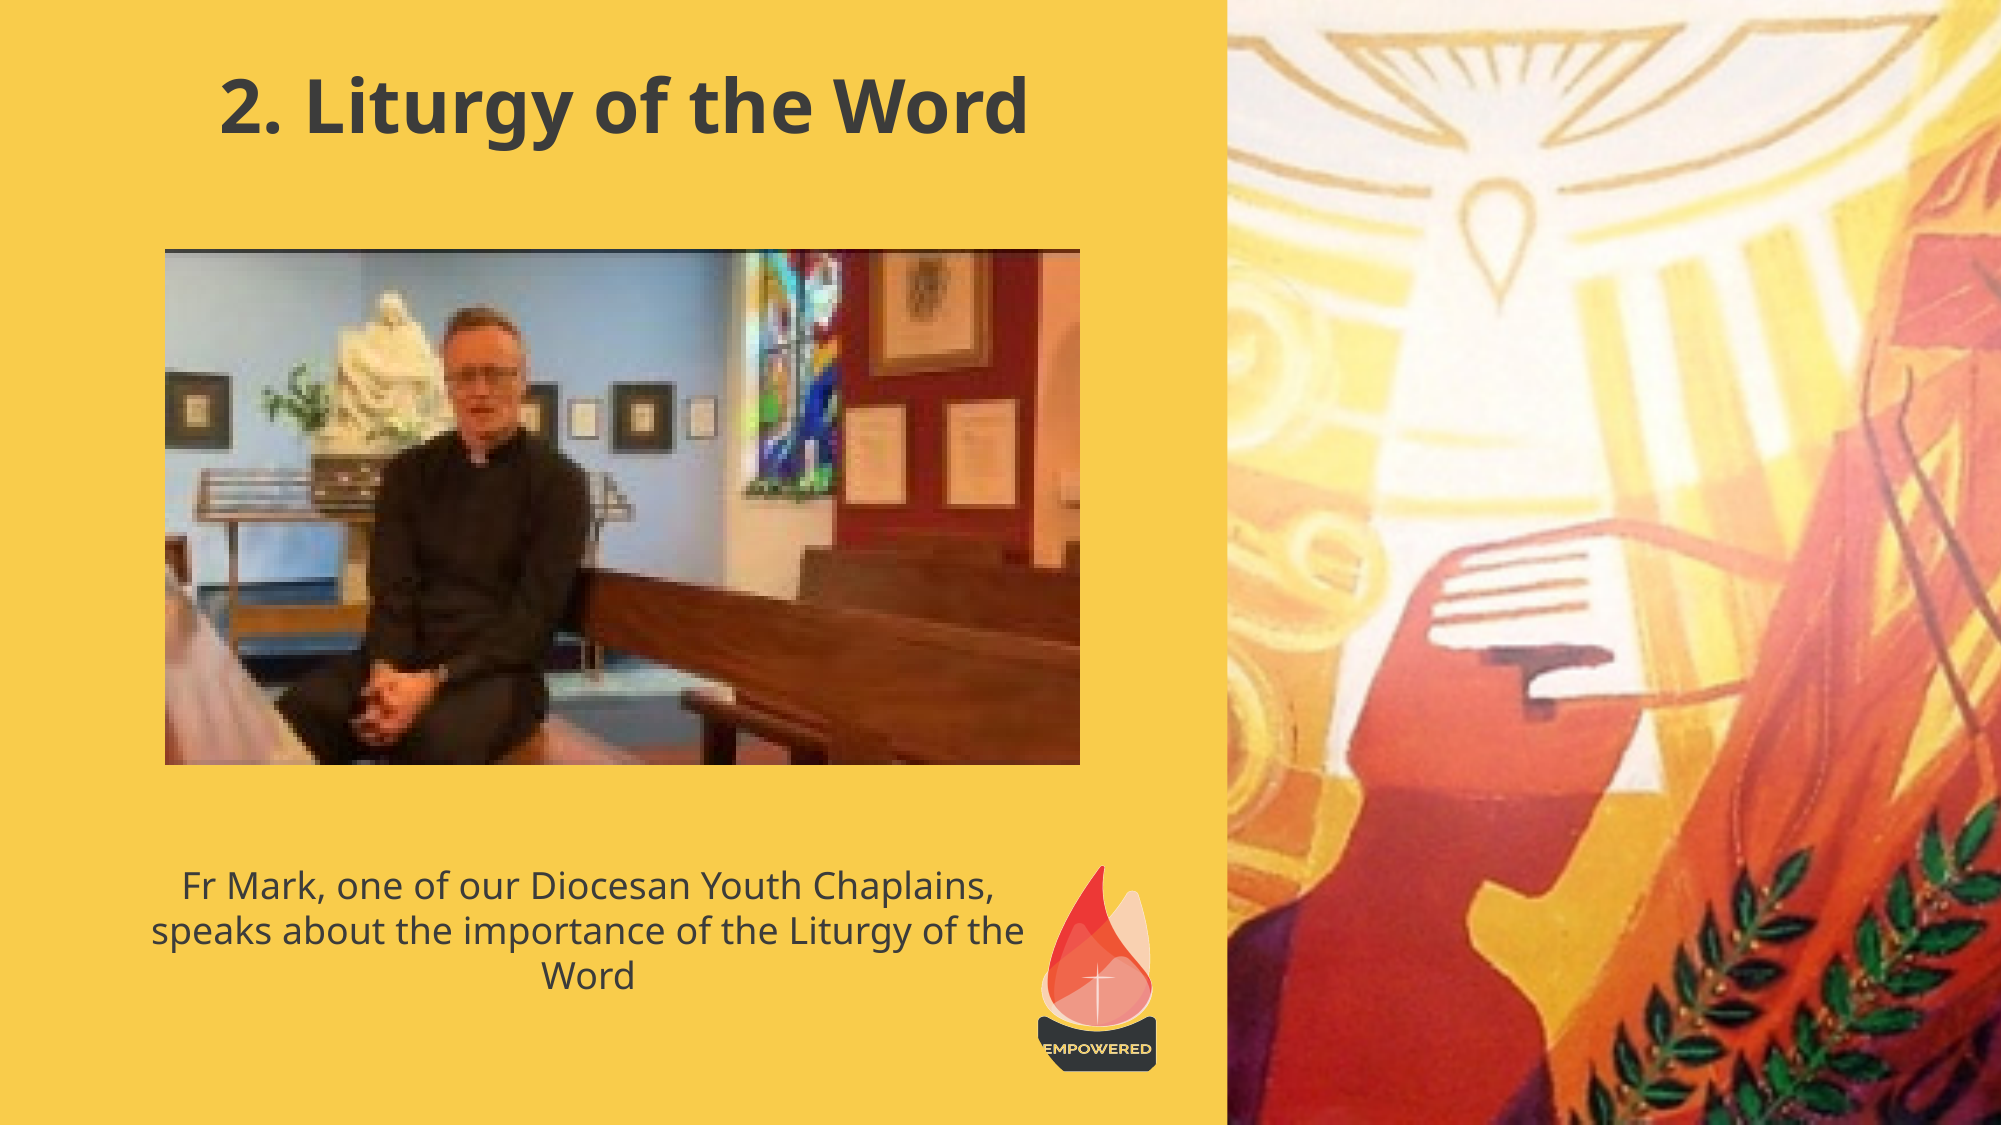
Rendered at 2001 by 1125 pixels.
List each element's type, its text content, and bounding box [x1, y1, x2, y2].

picture [1227, 0, 2001, 1125]
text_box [164, 248, 1080, 766]
text_box Fr Mark, one of our Diocesan Youth Chaplains, speaks about the importance of the Liturgy of the Word [116, 854, 1061, 1005]
text_box 2. Liturgy of the Word [0, 51, 1227, 247]
picture [1023, 855, 1189, 1088]
